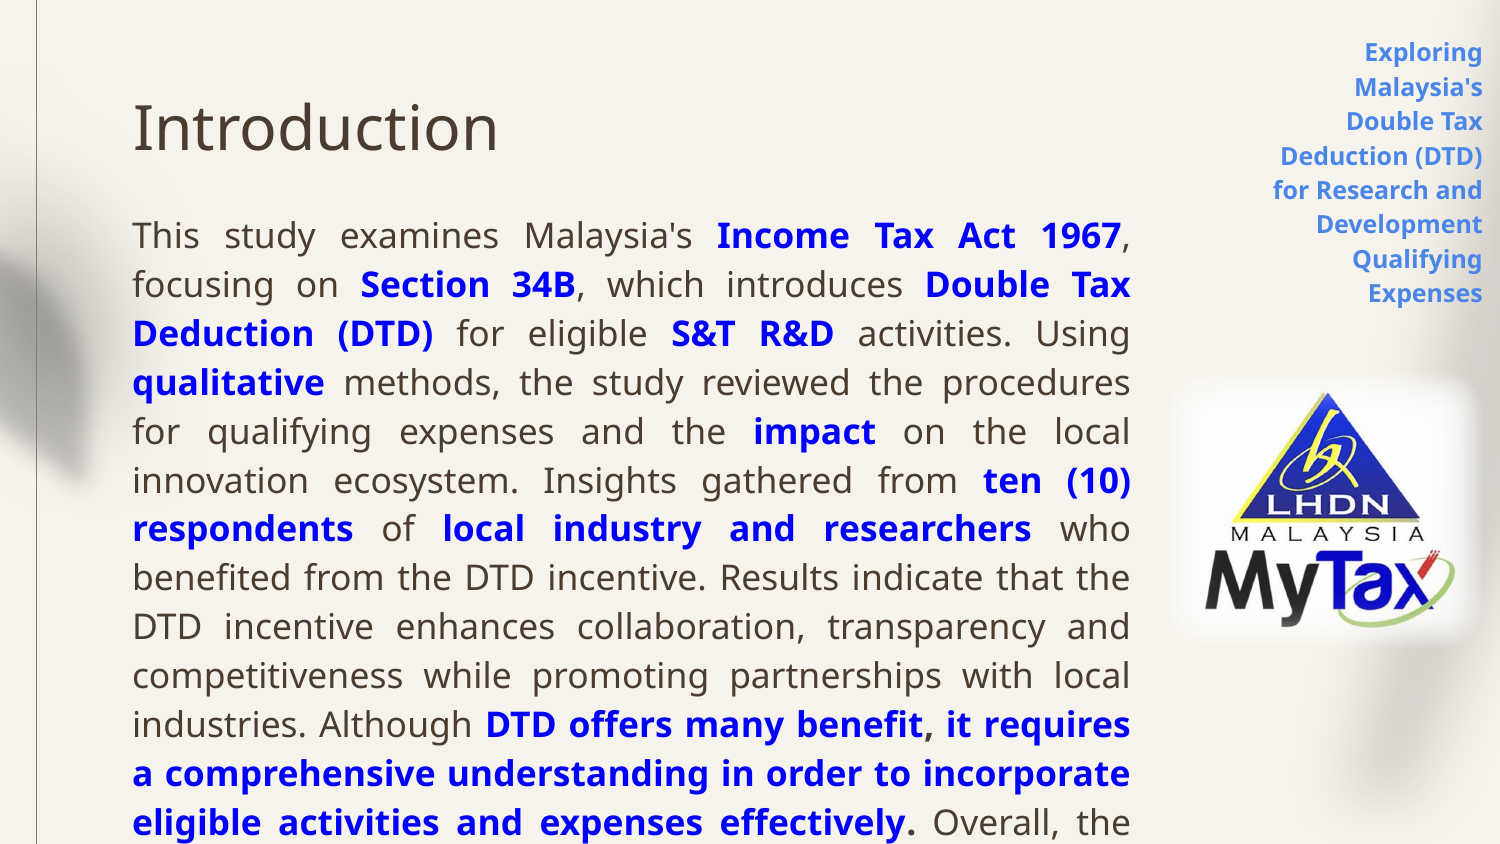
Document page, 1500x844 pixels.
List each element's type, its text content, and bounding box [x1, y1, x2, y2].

title Introduction [118, 72, 1382, 167]
picture [1164, 369, 1484, 649]
text_box This study examines Malaysia's Income Tax Act 1967, focusing on Section 34B, which introduces Double Tax Deduction (DTD) for eligible S&T R&D activities. Using qualitative methods, the study reviewed the procedures for qualifying expenses and the impact on the local innovation ecosystem. Insights gathered from ten (10) respondents of local industry and researchers who benefited from the DTD incentive. Results indicate that the DTD incentive enhances collaboration, transparency and competitiveness while promoting partnerships with local industries. Although DTD offers many benefit, it requires a comprehensive understanding in order to incorporate eligible activities and expenses effectively. Overall, the DTD fosters local innovation and supports national socioeconomic development. [116, 191, 1132, 808]
text_box Exploring Malaysia's Double Tax Deduction (DTD) for Research and Development Qualifying Expenses [1244, 17, 1484, 73]
